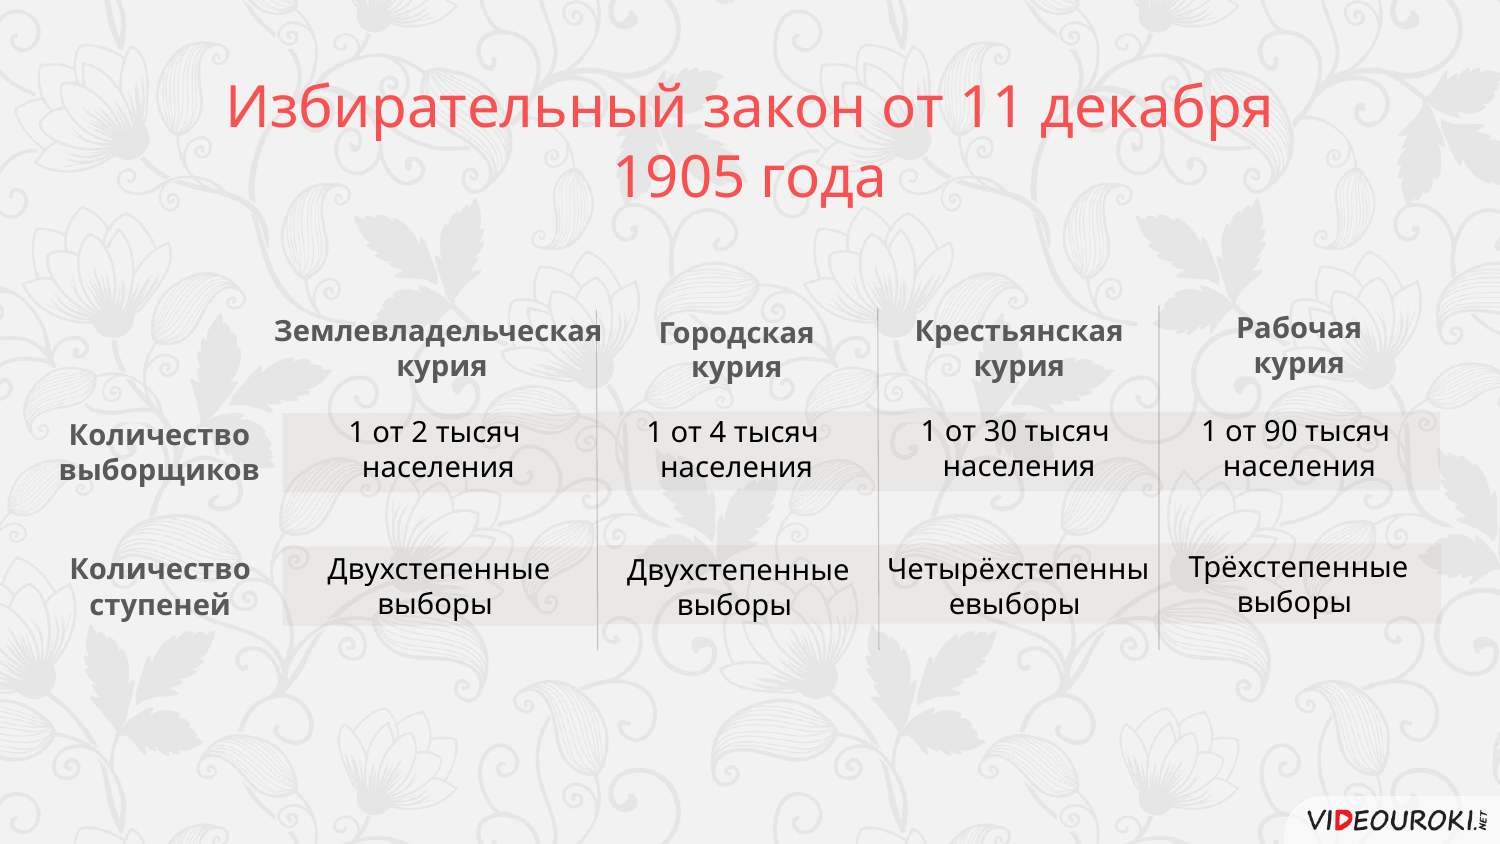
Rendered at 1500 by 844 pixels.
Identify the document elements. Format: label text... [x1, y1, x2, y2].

text_box Рабочая курия [1160, 309, 1440, 380]
text_box Избирательный закон от 11 декабря 1905 года [58, 61, 1442, 217]
text_box [1160, 411, 1441, 492]
text_box Четырёхстепенныевыборы [866, 543, 877, 628]
text_box [598, 410, 877, 492]
text_box [879, 411, 1158, 492]
text_box Двухстепенные выборы [598, 543, 877, 629]
picture [0, 0, 1500, 844]
text_box [282, 412, 596, 493]
text_box Крестьянская курия [879, 312, 1158, 383]
text_box Количество ступеней [68, 550, 252, 621]
text_box Трёхстепенные выборы [1160, 541, 1451, 626]
text_box Двухстепенные выборы [282, 543, 596, 628]
text_box 1 от 2 тысяч населения [320, 405, 557, 491]
text_box Количество выборщиков [36, 416, 283, 487]
text_box Землевладельческая курия [241, 311, 596, 382]
text_box [1160, 542, 1442, 625]
text_box 1 от 90 тысяч населения [1181, 404, 1418, 490]
text_box 1 от 30 тысяч населения [900, 404, 1138, 490]
text_box Городская курия [598, 313, 877, 384]
text_box [880, 543, 1158, 625]
text_box 1 от 4 тысяч населения [618, 405, 855, 491]
